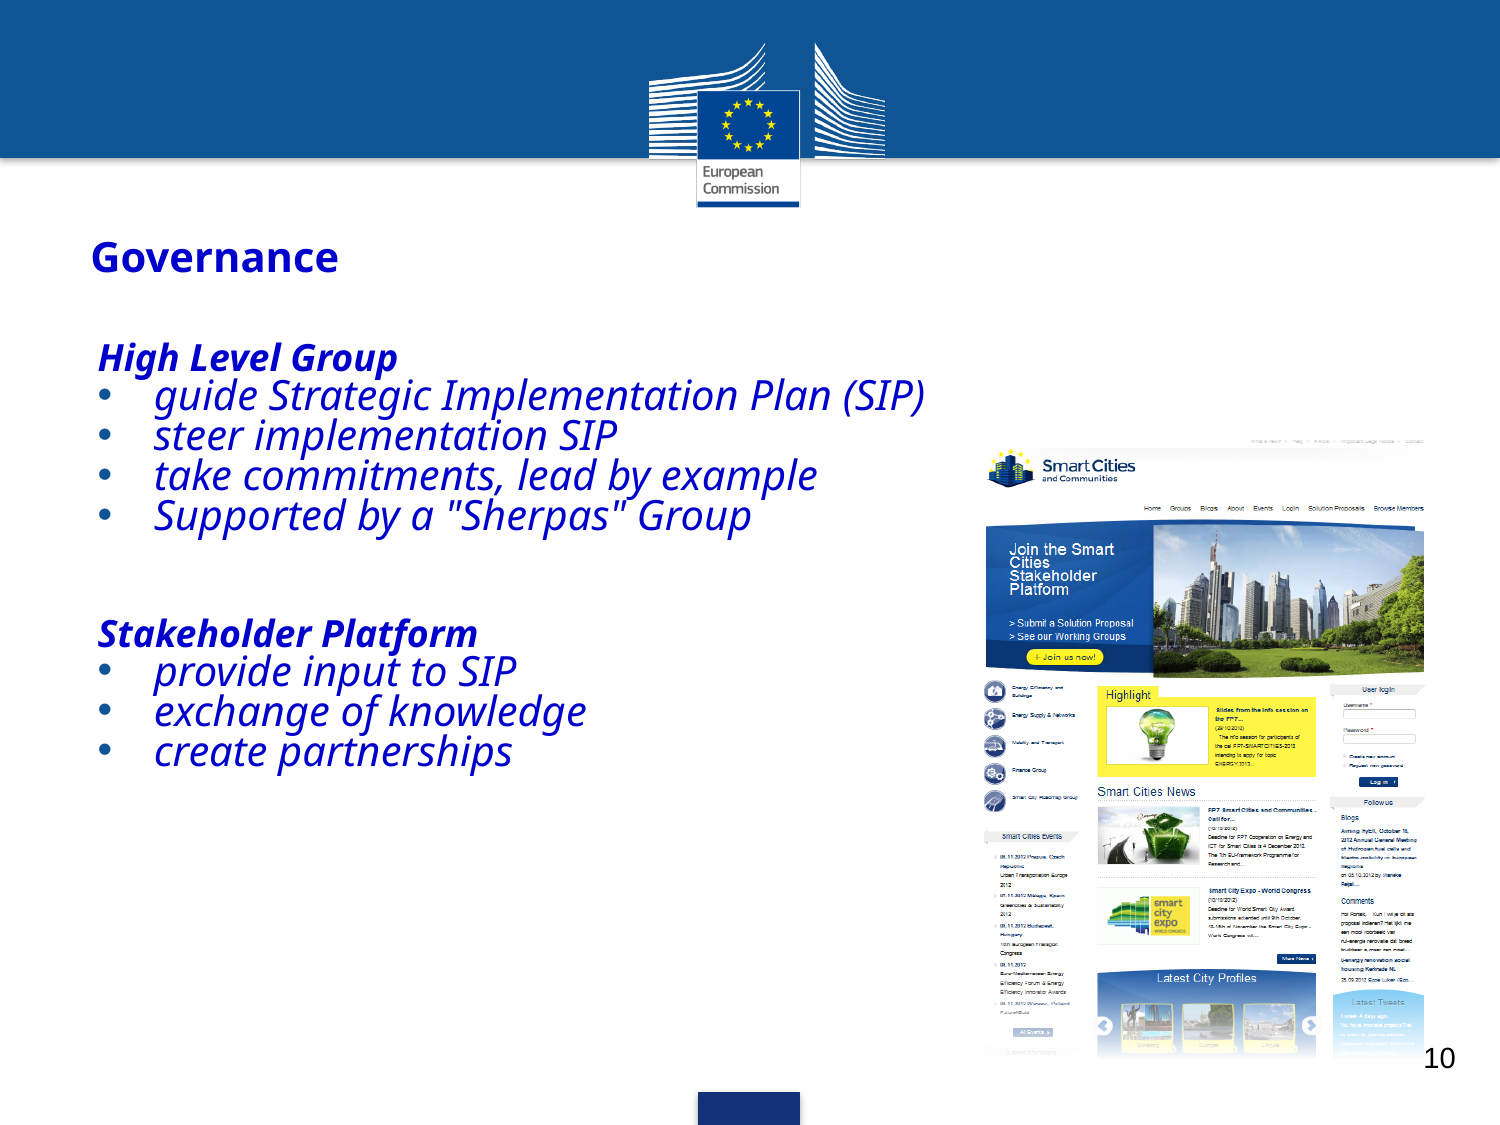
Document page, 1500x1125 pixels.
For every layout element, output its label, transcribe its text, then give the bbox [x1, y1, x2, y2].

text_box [974, 433, 1436, 1059]
text_box Governance [64, 223, 1500, 289]
text_box 10 [1402, 1031, 1471, 1082]
text_box High Level Group guide Strategic Implementation Plan (SIP) steer implementation SIP take commitments, lead by example Supported by a "Sherpas" Group Stakeholder Platform provide input to SIP exchange of knowledge create partnerships [23, 335, 1117, 783]
picture [649, 42, 885, 208]
